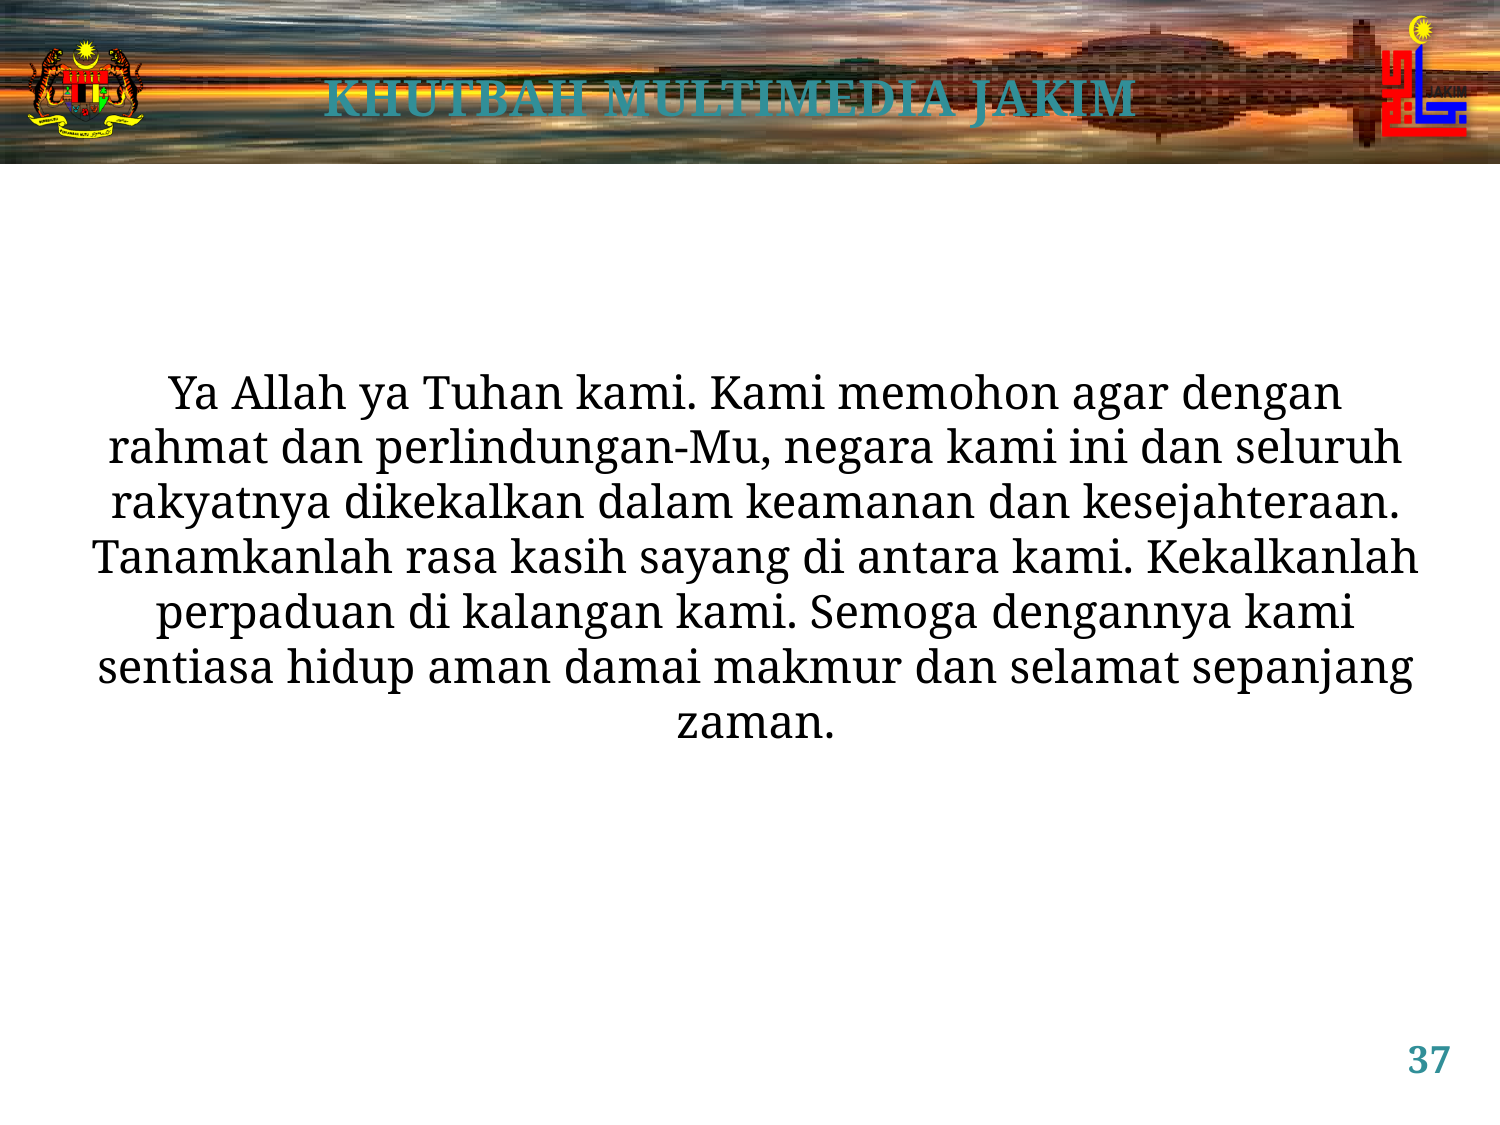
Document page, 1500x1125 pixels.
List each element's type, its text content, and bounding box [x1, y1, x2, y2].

text_box Ya Allah ya Tuhan kami. Kami memohon agar dengan rahmat dan perlindungan-Mu, negara kami ini dan seluruh rakyatnya dikekalkan dalam keamanan dan kesejahteraan. Tanamkanlah rasa kasih sayang di antara kami. Kekalkanlah perpaduan di kalangan kami. Semoga dengannya kami sentiasa hidup aman damai makmur dan selamat sepanjang zaman. [76, 355, 1436, 756]
slide_number 37 [1341, 1034, 1466, 1094]
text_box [0, 0, 1500, 165]
